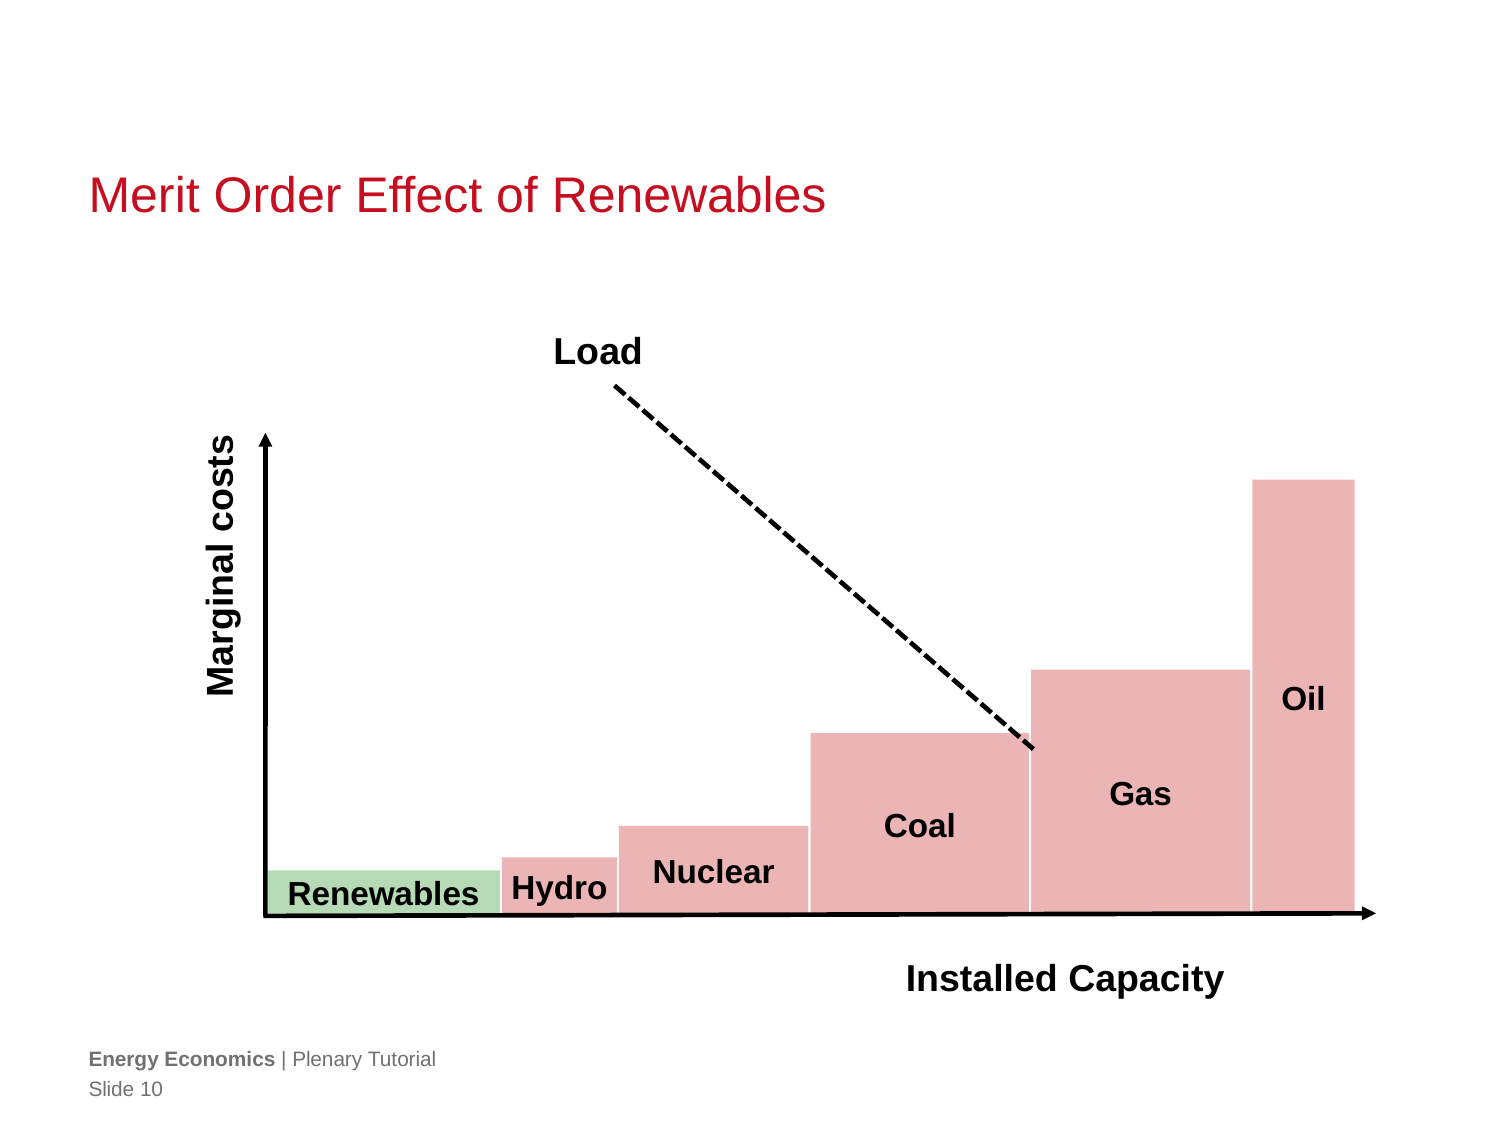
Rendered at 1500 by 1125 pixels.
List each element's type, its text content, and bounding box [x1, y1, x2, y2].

text_box Load [530, 319, 658, 380]
slide_number Slide 10 [88, 1075, 1411, 1101]
title Merit Order Effect of Renewables [88, 163, 1411, 286]
footer Energy Economics | Plenary Tutorial [88, 1045, 1411, 1071]
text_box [187, 420, 1376, 1007]
